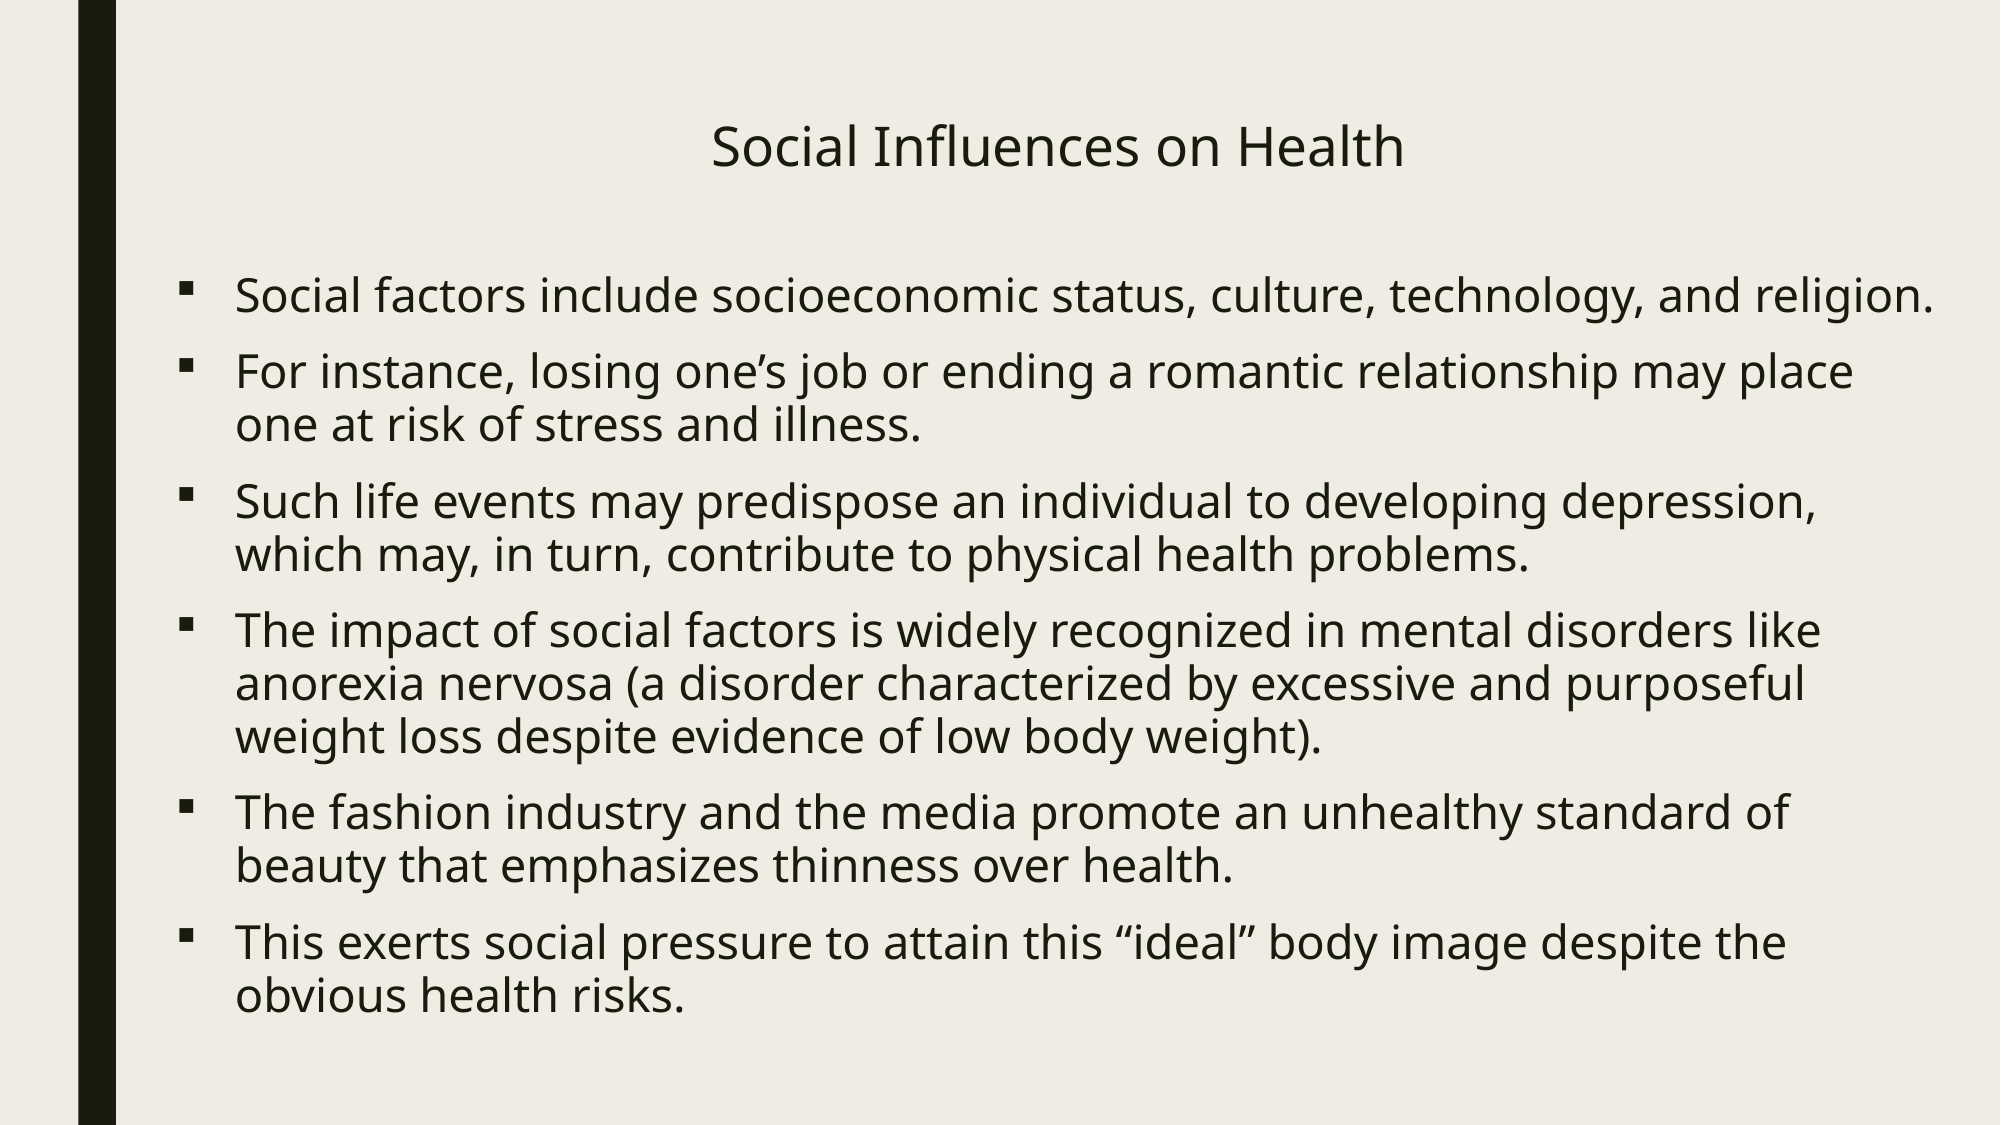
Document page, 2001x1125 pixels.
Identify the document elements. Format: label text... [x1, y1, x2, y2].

list Social Influences on Health Social factors include socioeconomic status, culture, technology, and religion. For instance, losing one’s job or ending a romantic relationship may place one at risk of stress and illness. Such life events may predispose an individual to developing depression, which may, in turn, contribute to physical health problems. The impact of social factors is widely recognized in mental disorders like anorexia nervosa (a disorder characterized by excessive and purposeful weight loss despite evidence of low body weight). The fashion industry and the media promote an unhealthy standard of beauty that emphasizes thinness over health. This exerts social pressure to attain this “ideal” body image despite the obvious health risks. [160, 39, 1958, 1081]
